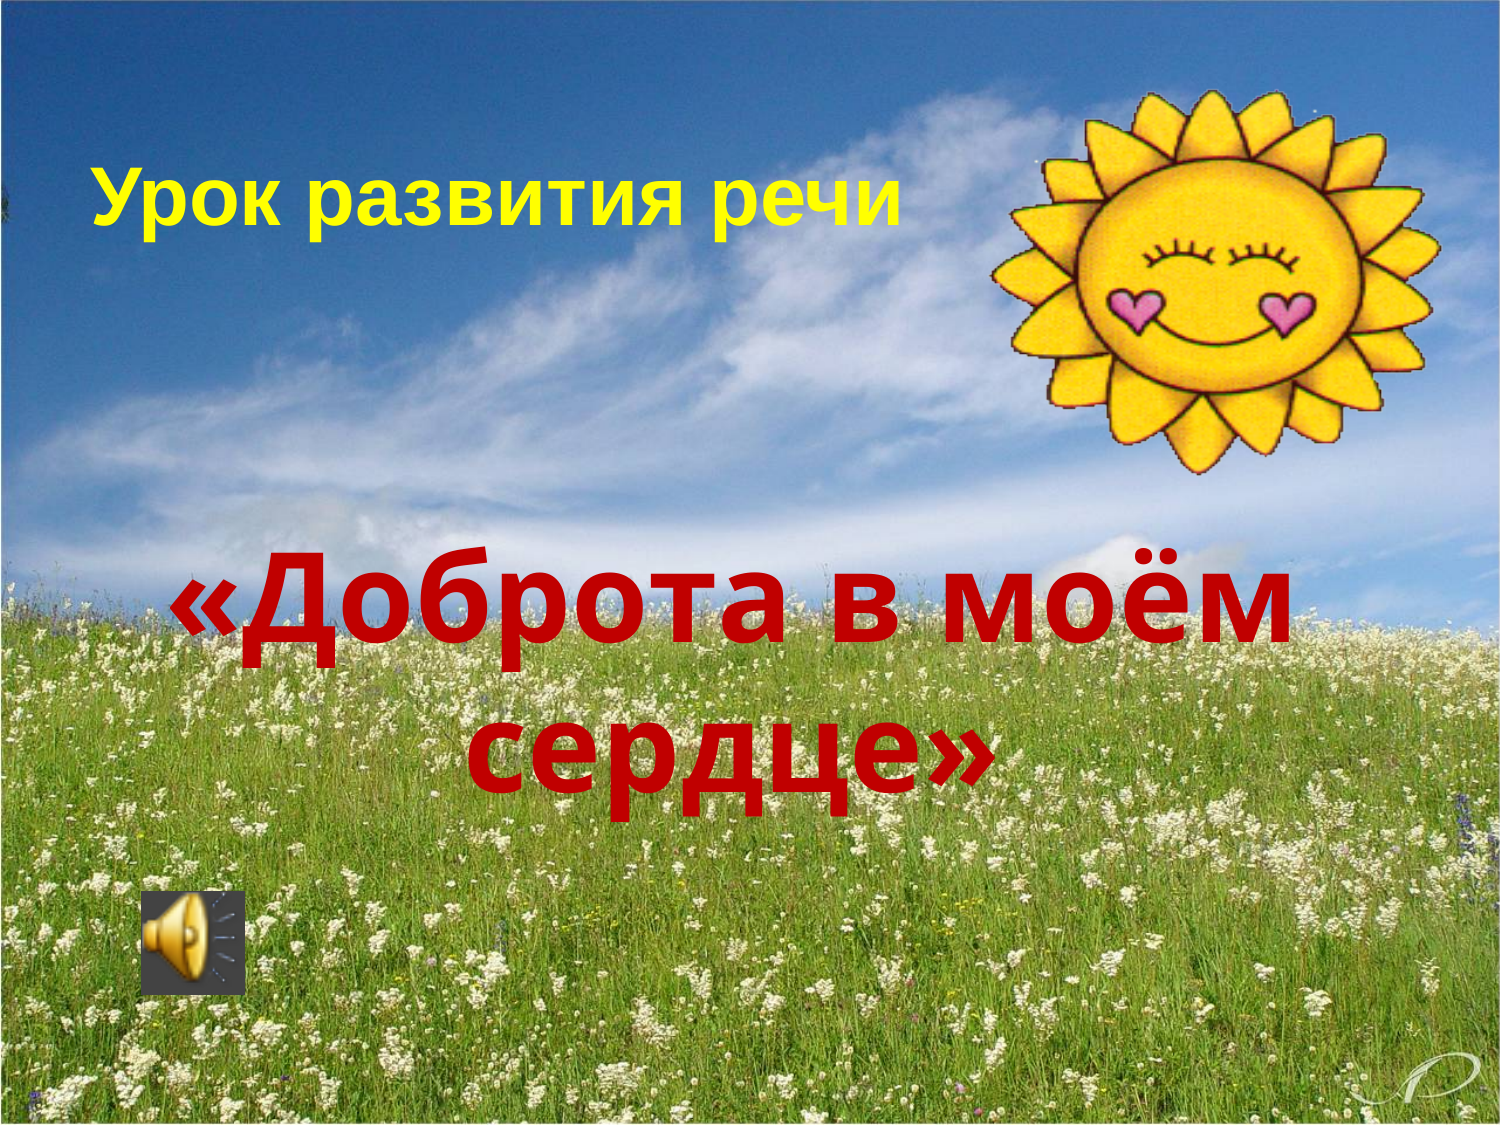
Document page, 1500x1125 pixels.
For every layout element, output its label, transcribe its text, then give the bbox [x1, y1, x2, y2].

title Урок развития речи [74, 44, 1426, 341]
list [74, 409, 1426, 1006]
picture [0, 0, 1500, 1125]
text_box «Доброта в моём сердце» [46, 374, 979, 960]
